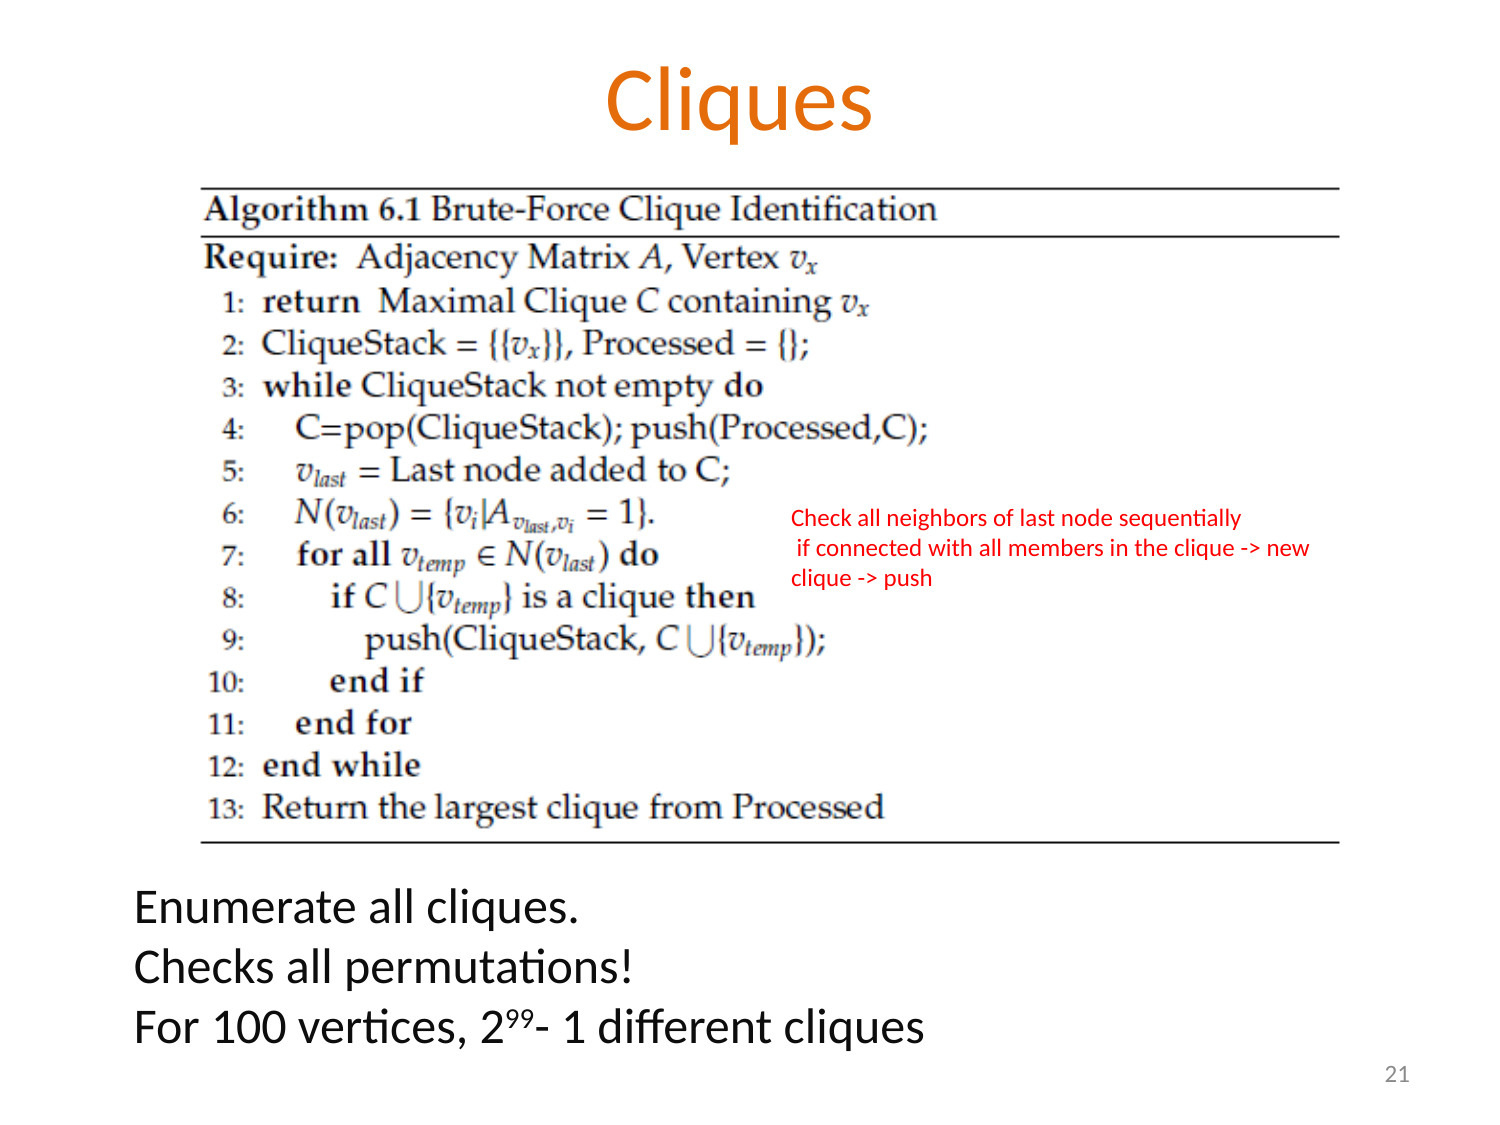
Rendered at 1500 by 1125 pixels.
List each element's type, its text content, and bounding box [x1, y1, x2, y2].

text_box Enumerate all cliques. Checks all permutations! For 100 vertices, 299- 1 different cliques [118, 873, 1164, 1062]
slide_number 21 [1074, 1042, 1425, 1103]
text_box Cliques [64, 0, 1415, 188]
picture [118, 148, 1361, 867]
